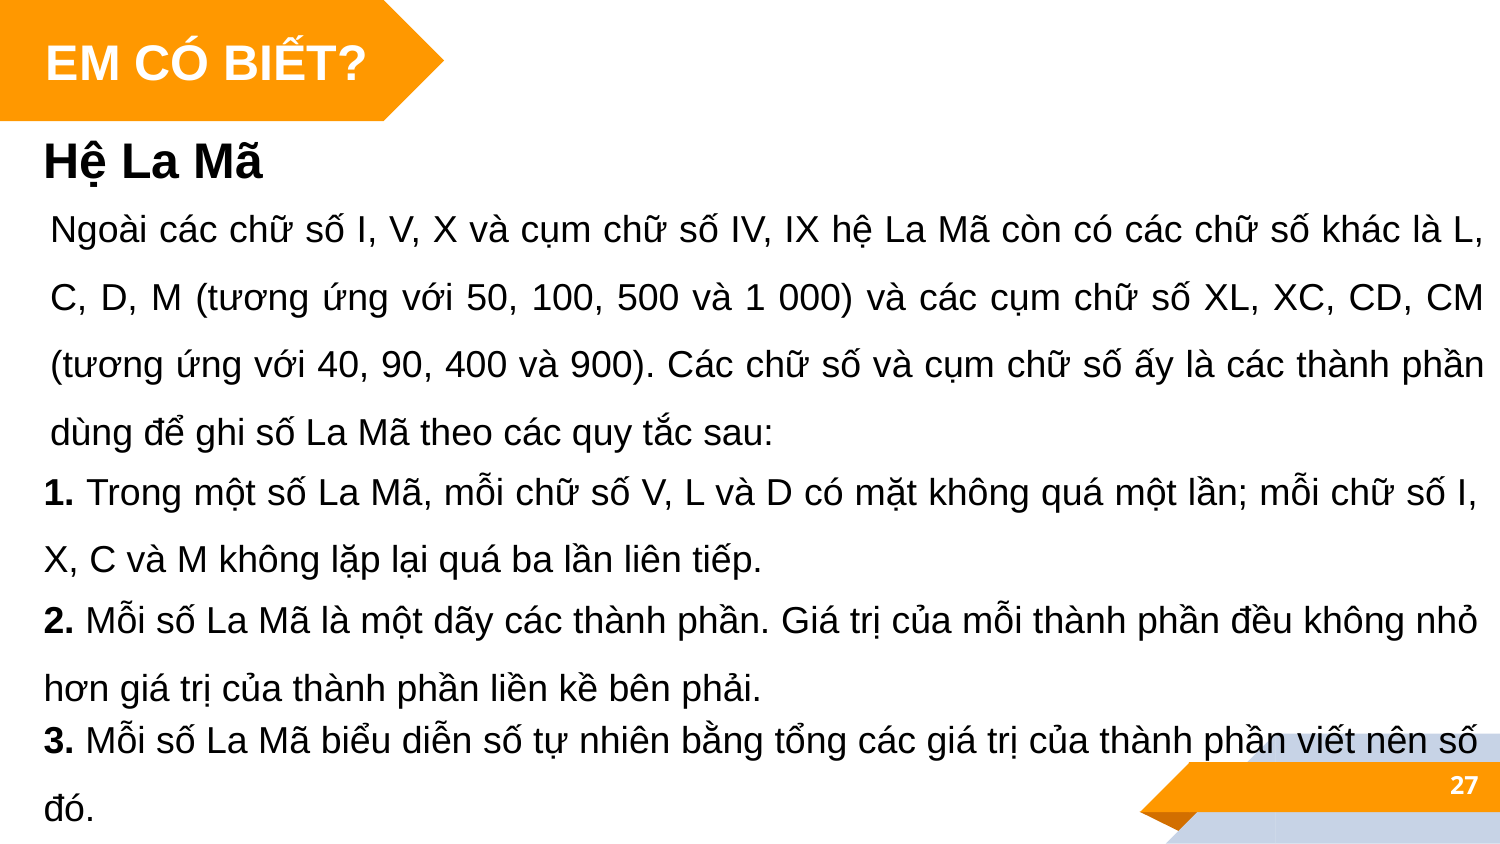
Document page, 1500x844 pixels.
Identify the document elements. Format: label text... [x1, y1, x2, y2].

text_box 3. Mỗi số La Mã biểu diễn số tự nhiên bằng tổng các giá trị của thành phần viết nên số đó. [28, 686, 1494, 837]
text_box Hệ La Mã [28, 121, 332, 196]
text_box 1. Trong một số La Mã, mỗi chữ số V, L và D có mặt không quá một lần; mỗi chữ số I, X, C và M không lặp lại quá ba lần liên tiếp. [28, 437, 1494, 566]
text_box EM CÓ BIẾT? [0, 0, 447, 124]
text_box 2. Mỗi số La Mã là một dãy các thành phần. Giá trị của mỗi thành phần đều không nhỏ hơn giá trị của thành phần liền kề bên phải. [28, 566, 1494, 686]
text_box Ngoài các chữ số I, V, X và cụm chữ số IV, IX hệ La Mã còn có các chữ số khác là L, C, D, M (tương ứng với 50, 100, 500 và 1 000) và các cụm chữ số XL, XC, CD, CM (tương ứng với 40, 90, 400 và 900). Các chữ số và cụm chữ số ấy là các thành phần dùng để ghi số La Mã theo các quy tắc sau: [35, 175, 1500, 461]
